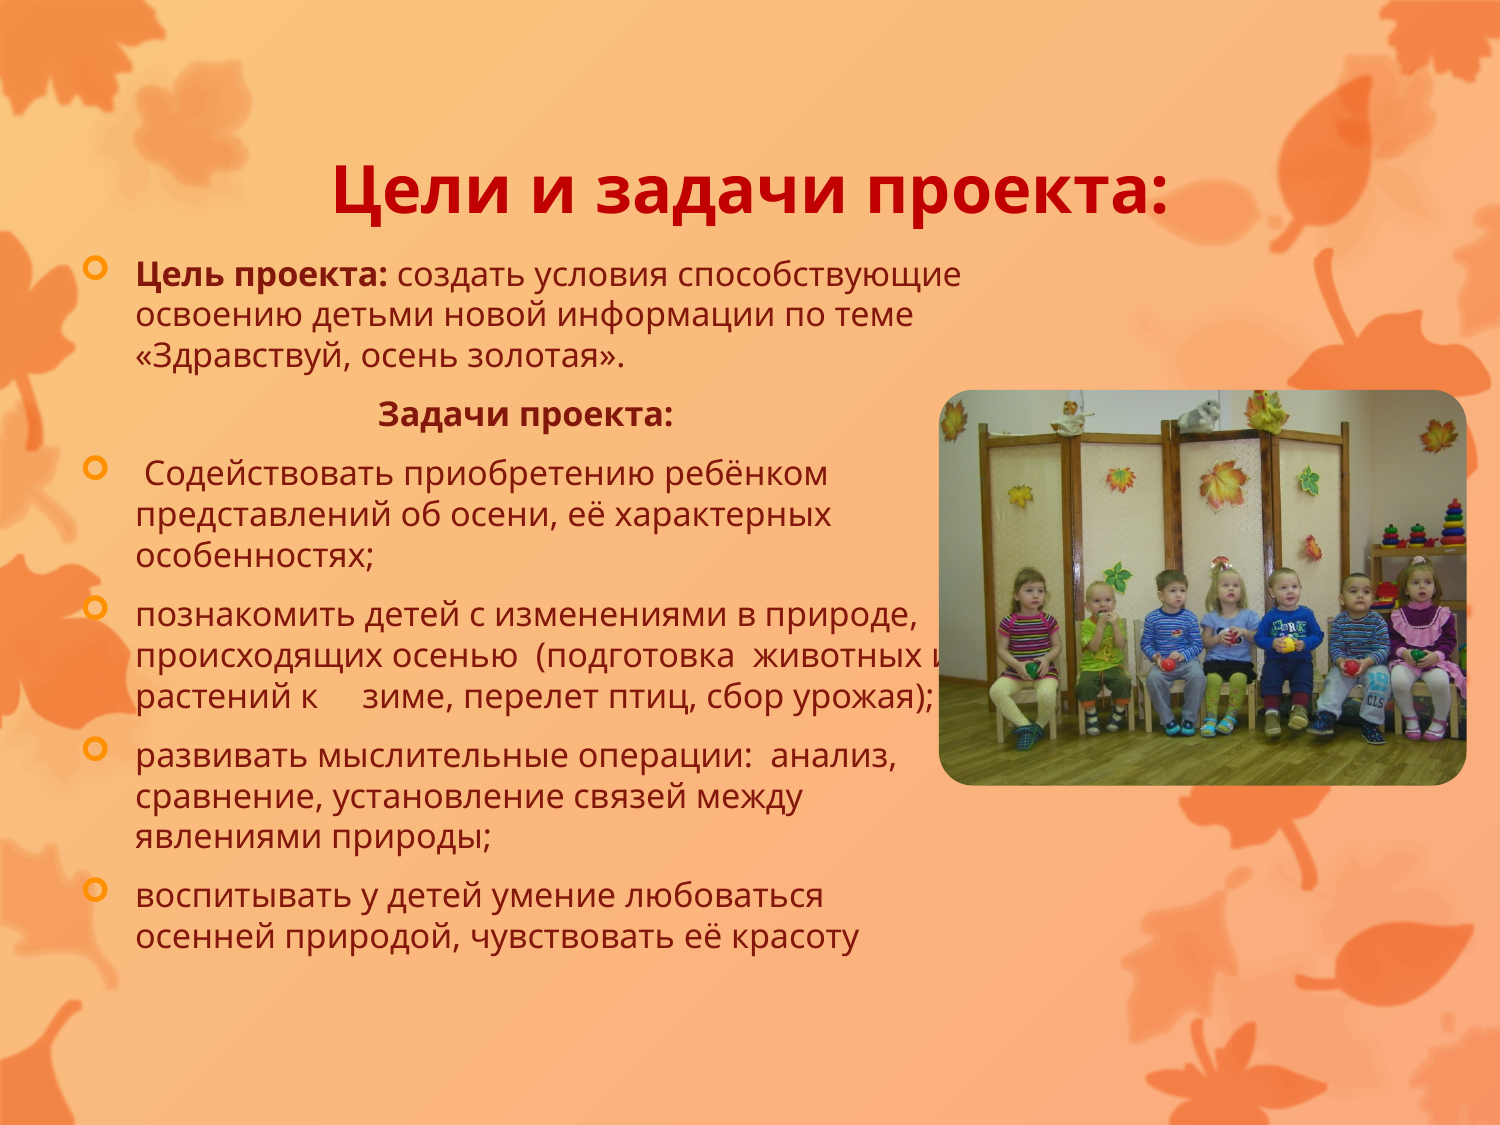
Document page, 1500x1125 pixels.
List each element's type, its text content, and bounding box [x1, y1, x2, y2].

list Цель проекта: создать условия способствующие освоению детьми новой информации по теме «Здравствуй, осень золотая». Задачи проекта: Содействовать приобретению ребёнком представлений об осени, её характерных особенностях; познакомить детей с изменениями в природе, происходящих осенью (подготовка животных и растений к зиме, перелет птиц, сбор урожая); развивать мыслительные операции: анализ, сравнение, установление связей между явлениями природы; воспитывать у детей умение любоваться осенней природой, чувствовать её красоту [64, 243, 987, 1024]
title Цели и задачи проекта: [165, 110, 1335, 263]
picture [938, 389, 1467, 786]
